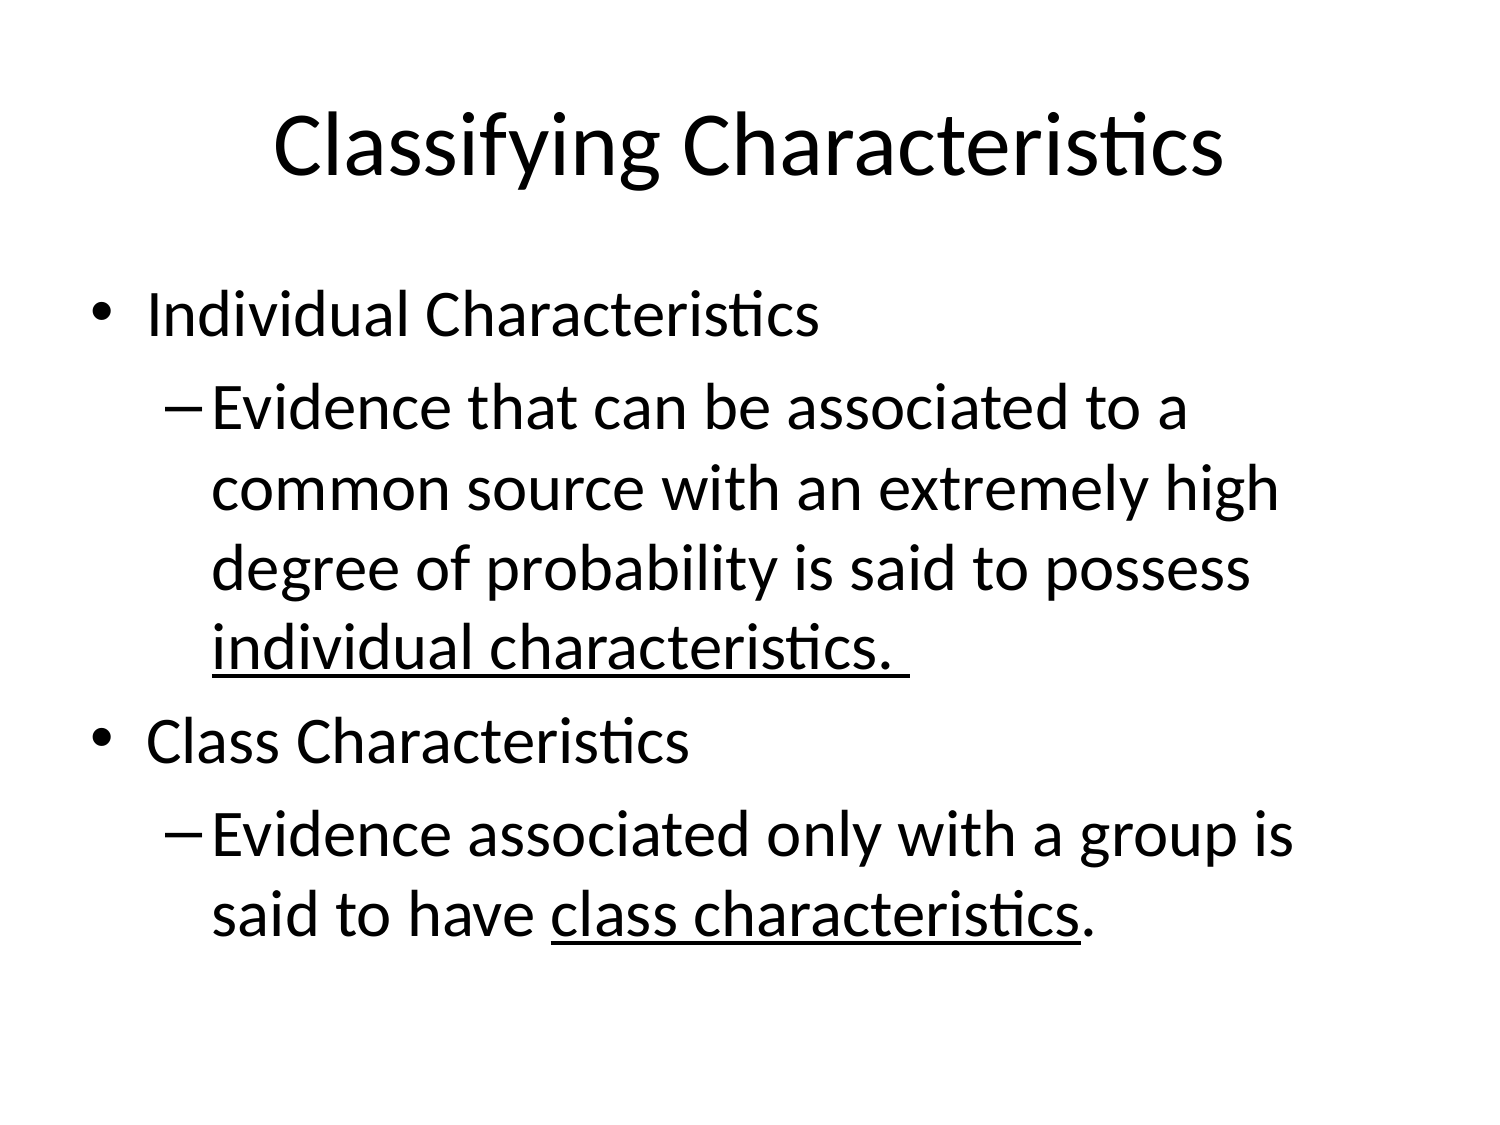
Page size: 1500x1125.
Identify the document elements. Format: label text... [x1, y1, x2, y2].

list Individual Characteristics Evidence that can be associated to a common source with an extremely high degree of probability is said to possess individual characteristics. Class Characteristics Evidence associated only with a group is said to have class characteristics. [75, 262, 1425, 1005]
title Classifying Characteristics [75, 45, 1425, 233]
